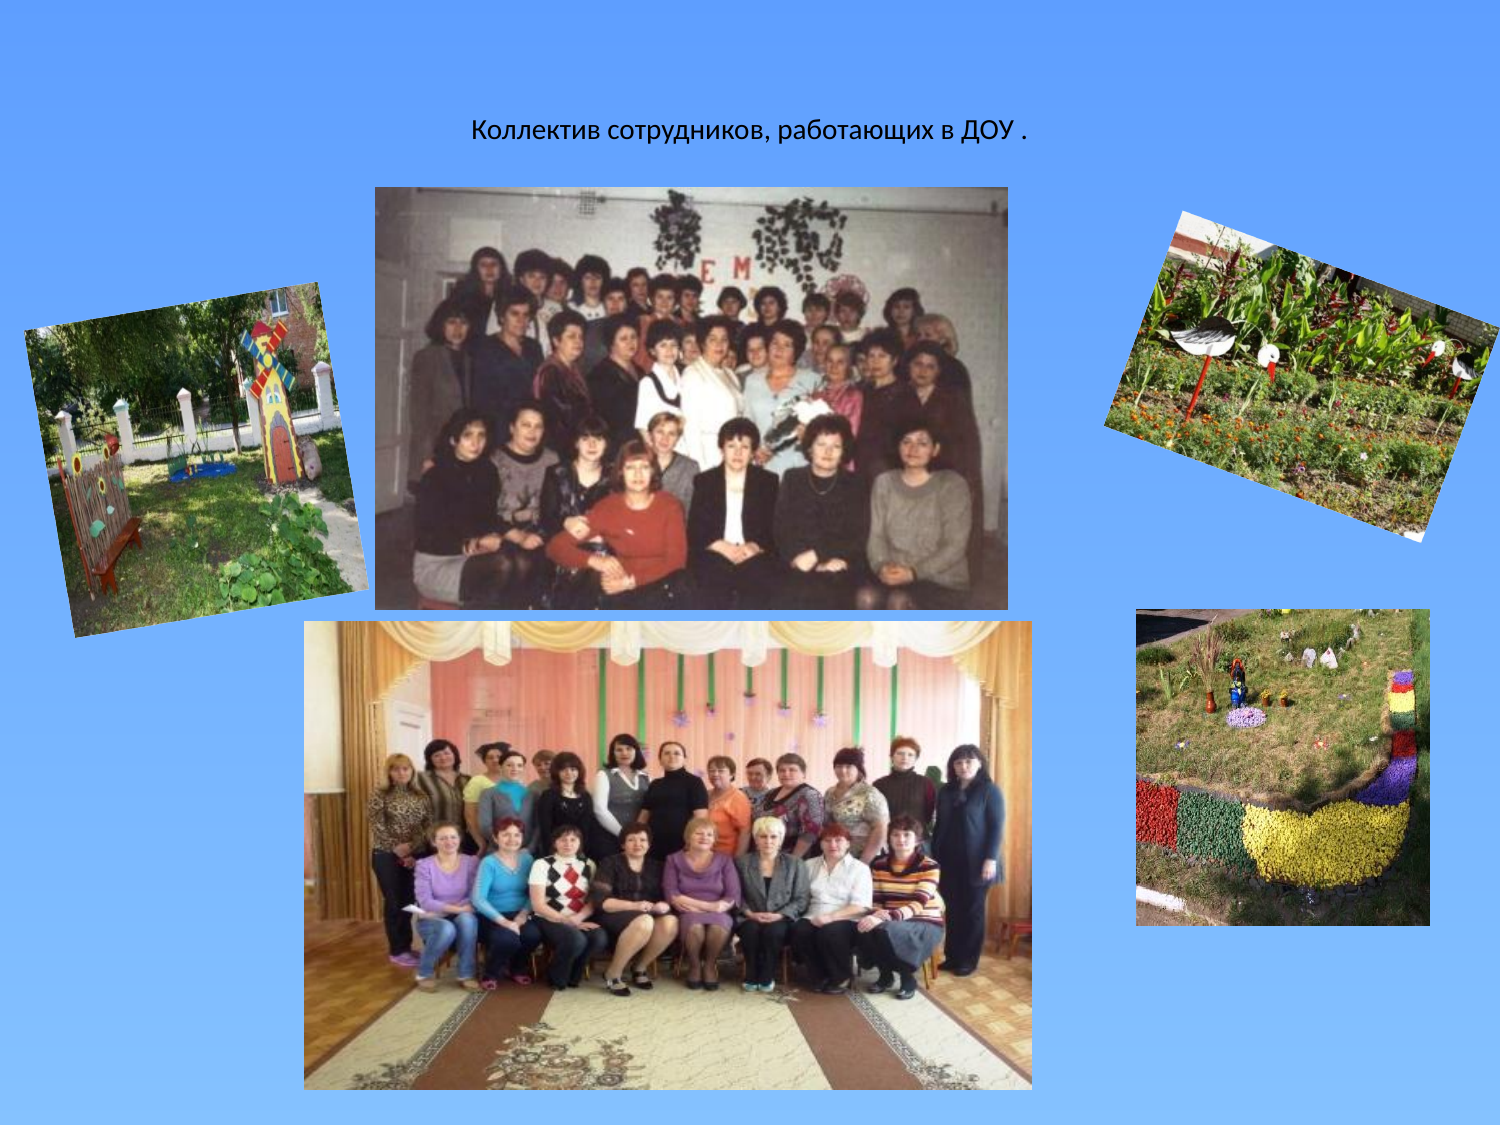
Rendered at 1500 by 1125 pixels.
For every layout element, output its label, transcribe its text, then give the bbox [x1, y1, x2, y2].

picture [374, 187, 1008, 610]
picture [304, 620, 1032, 1091]
picture [1136, 609, 1430, 926]
title Коллектив сотрудников, работающих в ДОУ . [75, 45, 1425, 211]
picture [1104, 211, 1499, 542]
picture [24, 282, 369, 637]
